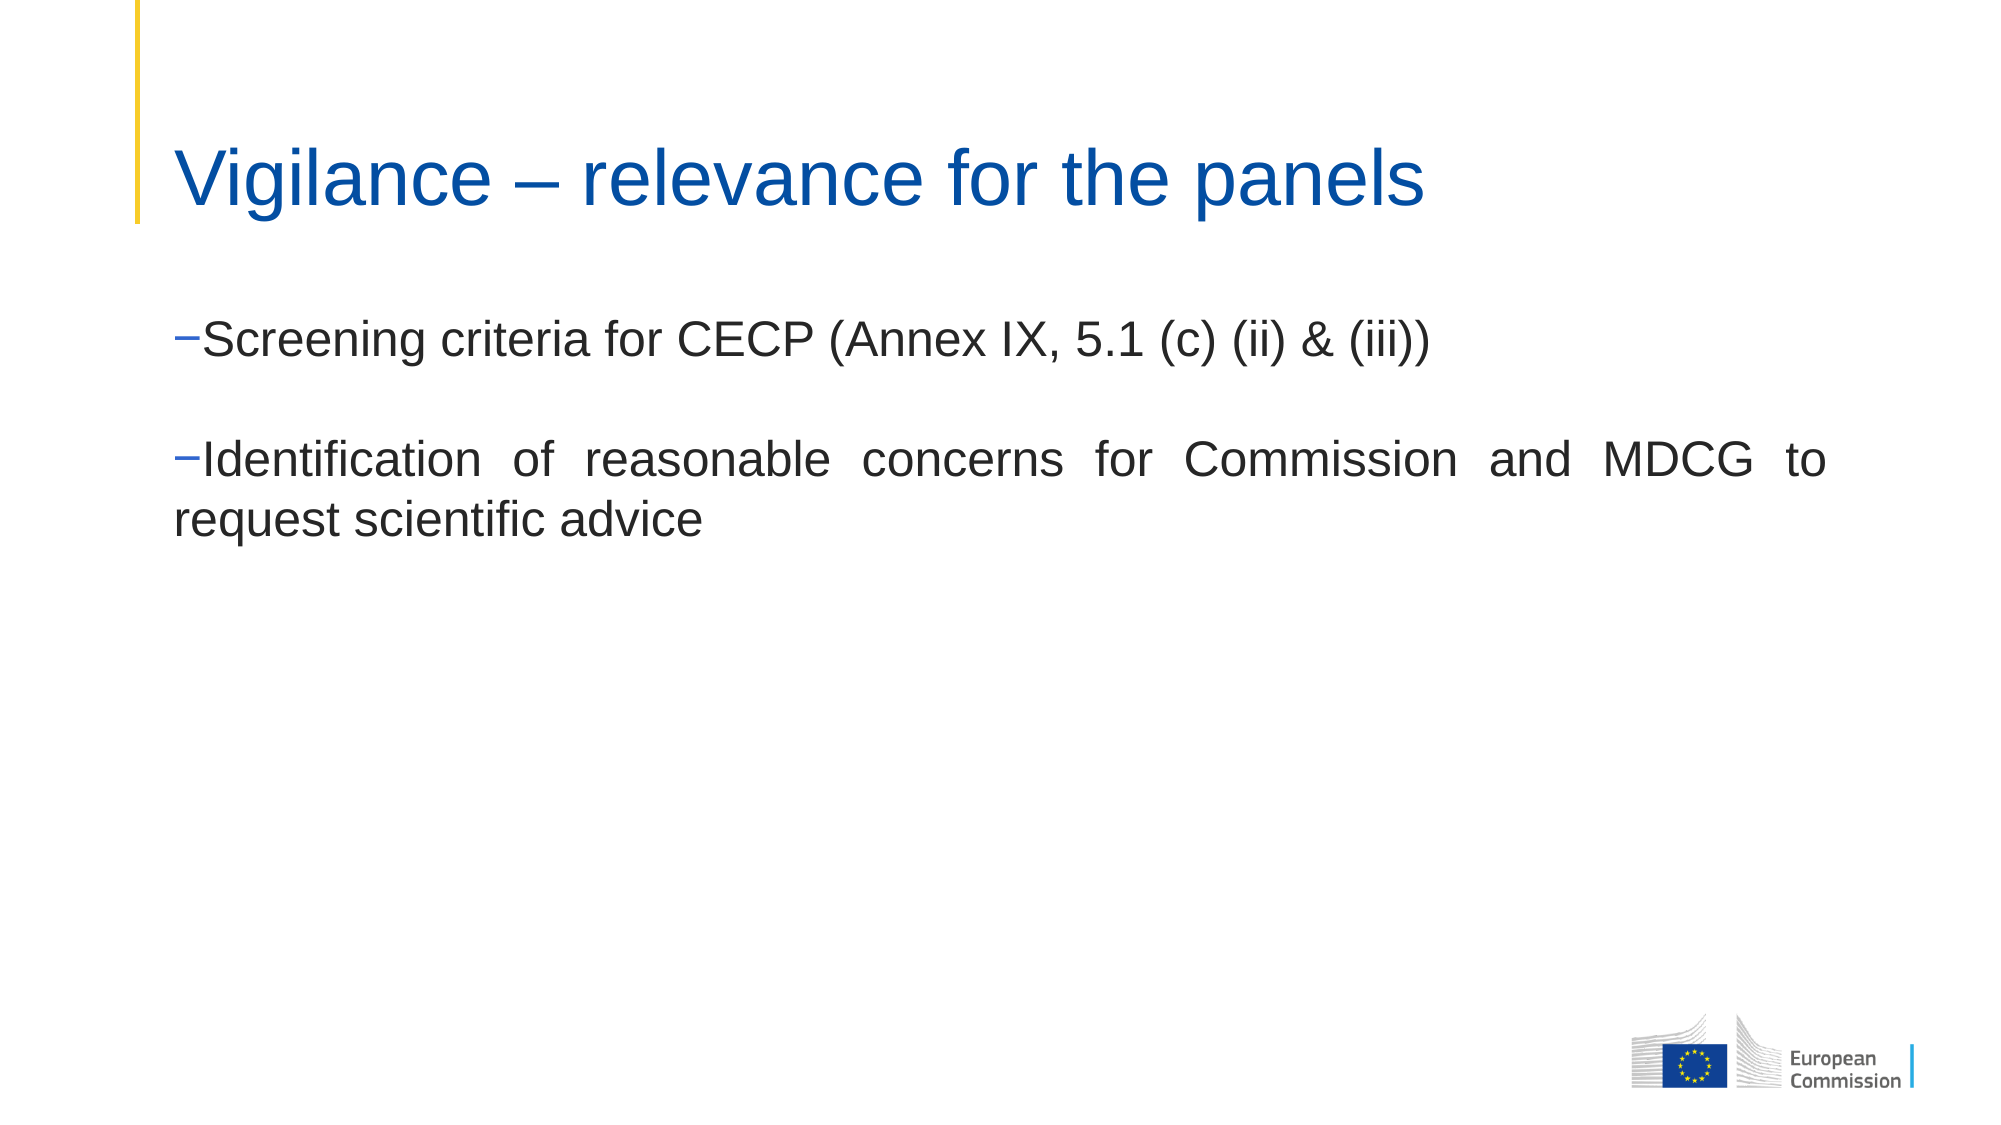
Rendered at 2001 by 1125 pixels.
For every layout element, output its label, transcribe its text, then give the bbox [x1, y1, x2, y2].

title Vigilance – relevance for the panels [159, 94, 1843, 223]
picture [1631, 1013, 1915, 1091]
list Screening criteria for CECP (Annex IX, 5.1 (c) (ii) & (iii)) Identification of reasonable concerns for Commission and MDCG to request scientific advice [158, 299, 1843, 984]
